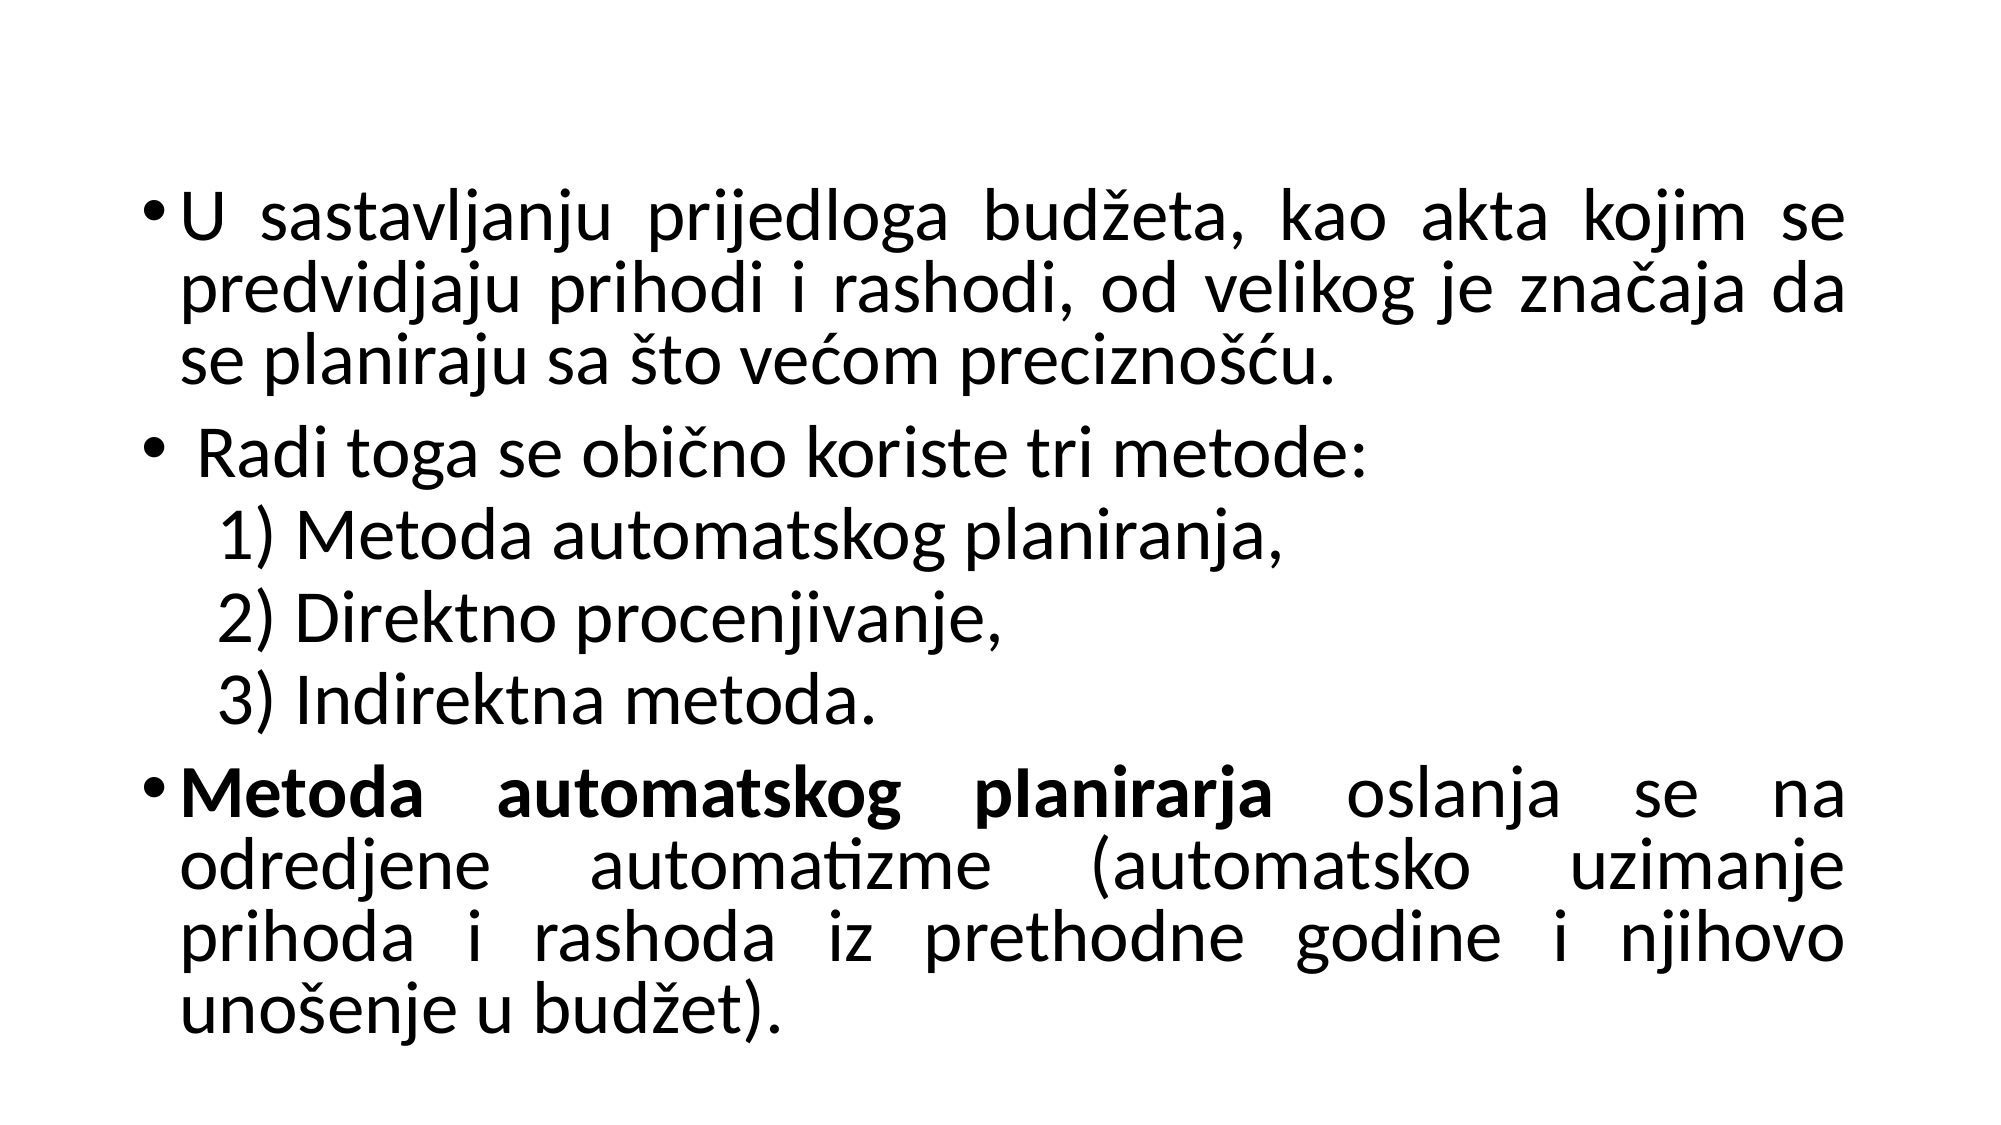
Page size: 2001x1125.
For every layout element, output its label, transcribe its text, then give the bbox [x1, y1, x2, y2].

list U sastavljanju prijedloga budžeta, kao akta kojim se predvidjaju prihodi i rashodi, od velikog je značaja da se planiraju sa što većom preciznošću. Radi toga se obično koriste tri metode: 1) Metoda automatskog planiranja, 2) Direktno procenjivanje, 3) Indirektna metoda. Metoda automatskog pIanirarja oslanja se na odredjene automatizme (automatsko uzimanje prihoda i rashoda iz prethodne godine i njihovo unošenje u budžet). [126, 175, 1863, 1014]
